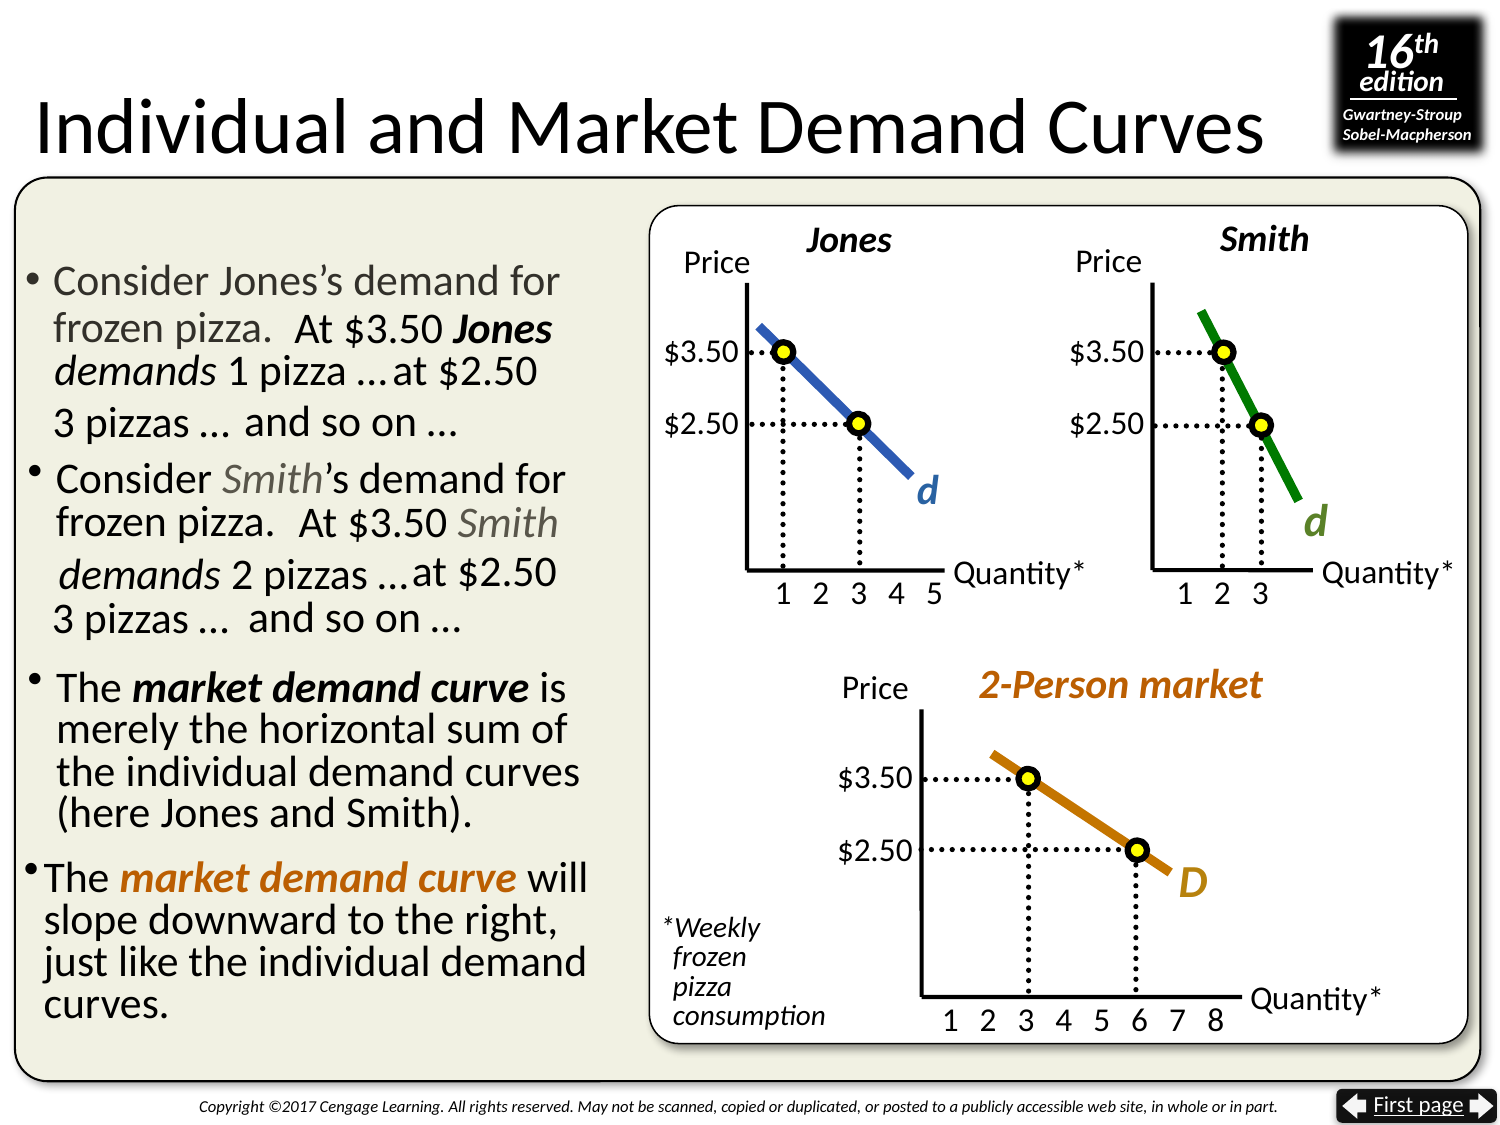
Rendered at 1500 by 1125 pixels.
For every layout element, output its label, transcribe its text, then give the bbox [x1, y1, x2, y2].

text_box 4 [888, 579, 906, 612]
text_box At $3.50 Smith demands 2 pizzas … [13, 485, 630, 606]
text_box $2.50 [1068, 401, 1145, 442]
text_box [746, 282, 945, 571]
text_box 1 [1176, 579, 1194, 612]
text_box The market demand curve will slope downward to the right, just like the individual demand curves. [9, 851, 641, 1034]
text_box 5 [926, 579, 944, 612]
list Consider Jones’s demand for frozen pizza. [10, 250, 678, 362]
text_box Smith [1219, 214, 1310, 260]
text_box and so on … [223, 591, 477, 649]
text_box 6 [1131, 1005, 1149, 1038]
text_box at $2.50 3 pizzas … [37, 334, 563, 453]
text_box 2-Person market [978, 656, 1264, 707]
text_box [921, 709, 1243, 998]
text_box Jones [847, 204, 940, 255]
text_box Jones [806, 215, 893, 261]
text_box *Weekly frozen pizza consumption [660, 914, 827, 1032]
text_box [1152, 282, 1314, 571]
text_box 5 [1093, 1005, 1111, 1038]
text_box Quantity* [952, 550, 1088, 593]
text_box [648, 204, 1469, 1045]
text_box 2 [812, 579, 830, 612]
text_box Price [683, 239, 752, 281]
text_box $3.50 [663, 328, 739, 369]
text_box 7 [1169, 1005, 1187, 1038]
text_box Price [841, 665, 910, 707]
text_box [991, 753, 1210, 908]
text_box 1 [941, 1005, 959, 1038]
text_box 8 [1207, 1005, 1225, 1038]
text_box 3 [1251, 579, 1269, 612]
text_box Quantity* [1249, 976, 1385, 1018]
text_box $3.50 [1068, 328, 1145, 369]
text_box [1200, 310, 1332, 547]
text_box 2 [1213, 579, 1231, 612]
title Individual and Market Demand Curves [19, 66, 1481, 179]
text_box Consider Smith’s demand for frozen pizza. [12, 453, 592, 552]
text_box 3 [1017, 1005, 1035, 1038]
text_box at $2.50 3 pizzas … [37, 541, 582, 651]
text_box 2 [979, 1005, 997, 1038]
text_box $2.50 [663, 401, 739, 442]
text_box Quantity* [1321, 550, 1457, 592]
text_box At $3.50 Jones demands 1 pizza … [39, 302, 678, 402]
text_box $2.50 [837, 827, 913, 868]
text_box $3.50 [837, 755, 913, 796]
text_box 4 [1055, 1005, 1073, 1038]
text_box Price [1075, 239, 1143, 280]
text_box and so on … [219, 395, 473, 452]
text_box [758, 325, 942, 514]
text_box 1 [774, 579, 792, 612]
text_box The market demand curve is merely the horizontal sum of the individual demand curves (here Jones and Smith). [12, 661, 630, 844]
text_box 3 [850, 579, 868, 612]
